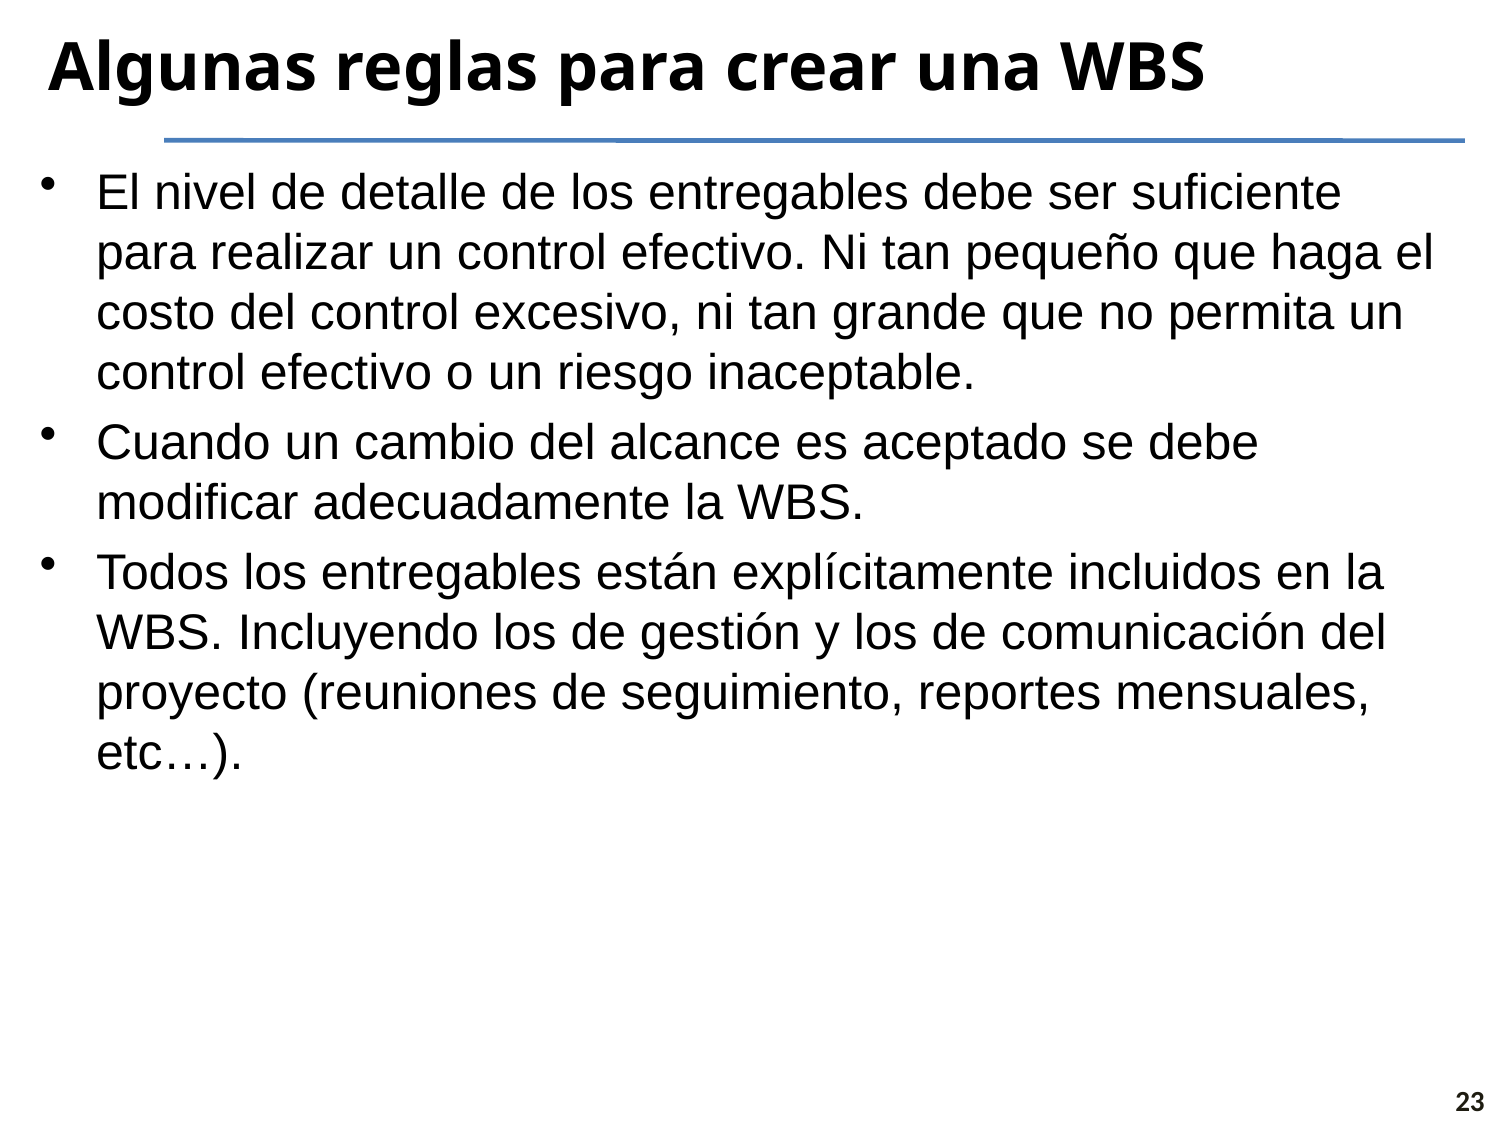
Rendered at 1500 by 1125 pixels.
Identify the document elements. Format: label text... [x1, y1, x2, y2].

text_box El nivel de detalle de los entregables debe ser suficiente para realizar un control efectivo. Ni tan pequeño que haga el costo del control excesivo, ni tan grande que no permita un control efectivo o un riesgo inaceptable. Cuando un cambio del alcance es aceptado se debe modificar adecuadamente la WBS. Todos los entregables están explícitamente incluidos en la WBS. Incluyendo los de gestión y los de comunicación del proyecto (reuniones de seguimiento, reportes mensuales, etc…). [24, 151, 1459, 621]
title Algunas reglas para crear una WBS [33, 35, 1400, 92]
slide_number 23 [1275, 1074, 1500, 1125]
